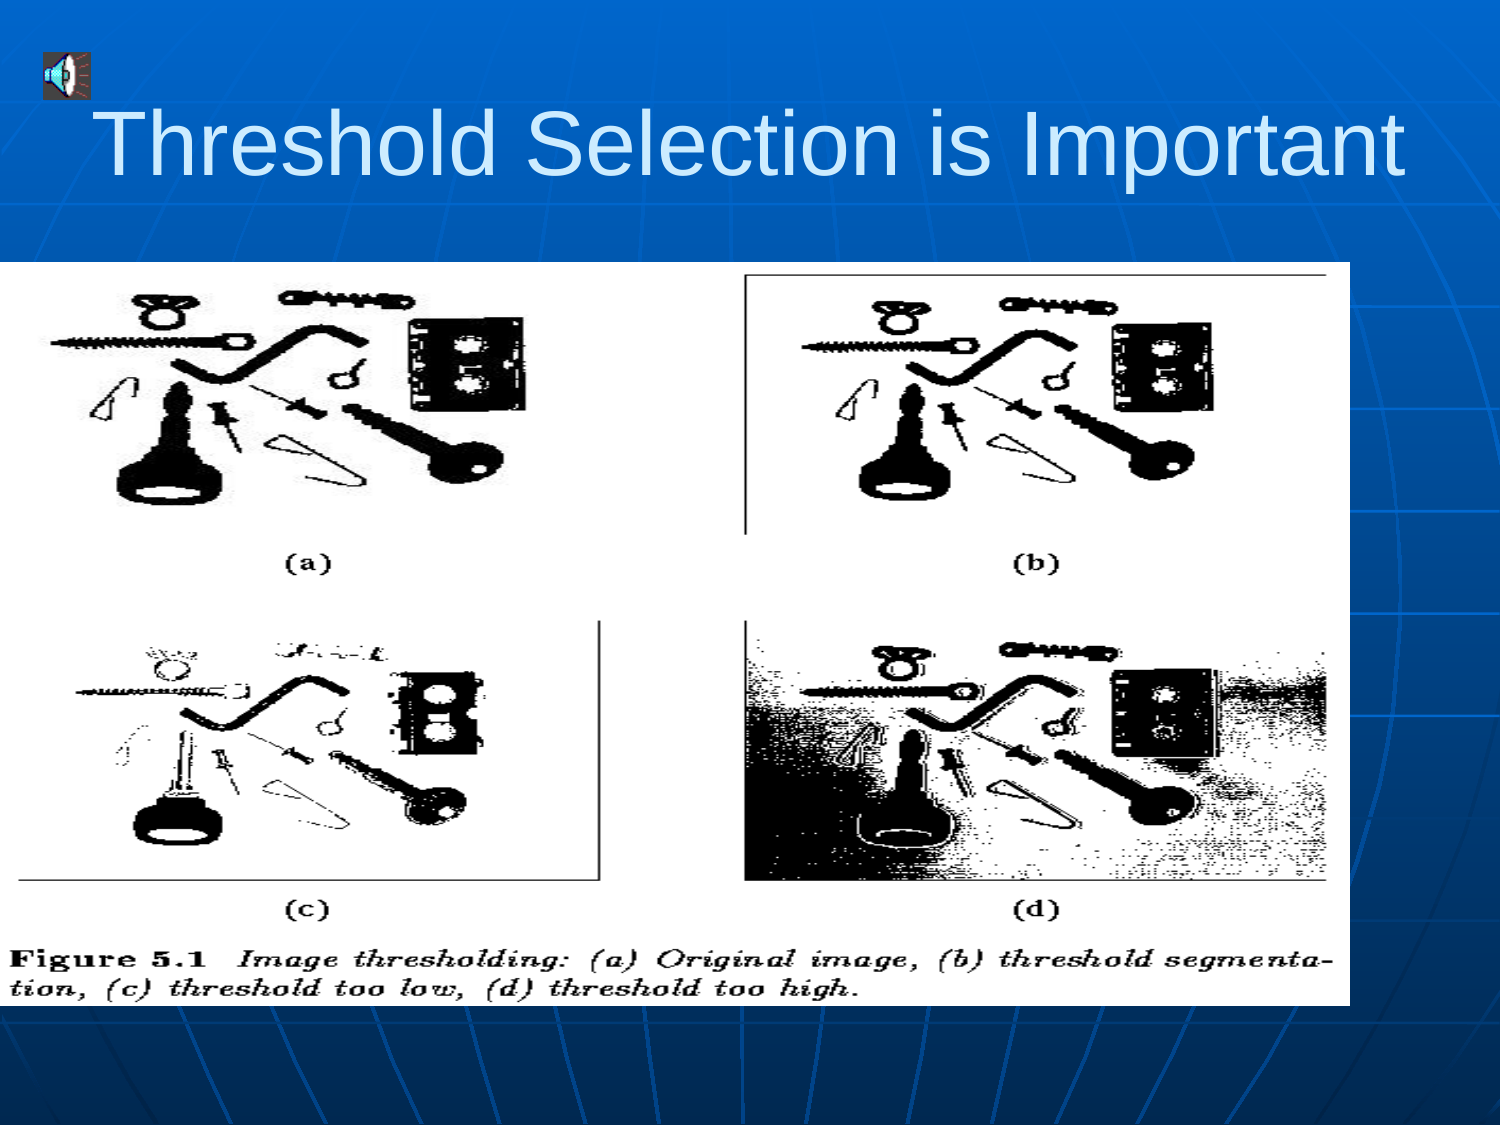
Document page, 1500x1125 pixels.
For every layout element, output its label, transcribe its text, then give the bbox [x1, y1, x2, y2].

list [0, 262, 1351, 1006]
title Threshold Selection is Important [74, 45, 1426, 233]
picture [41, 51, 93, 102]
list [0, 272, 612, 540]
